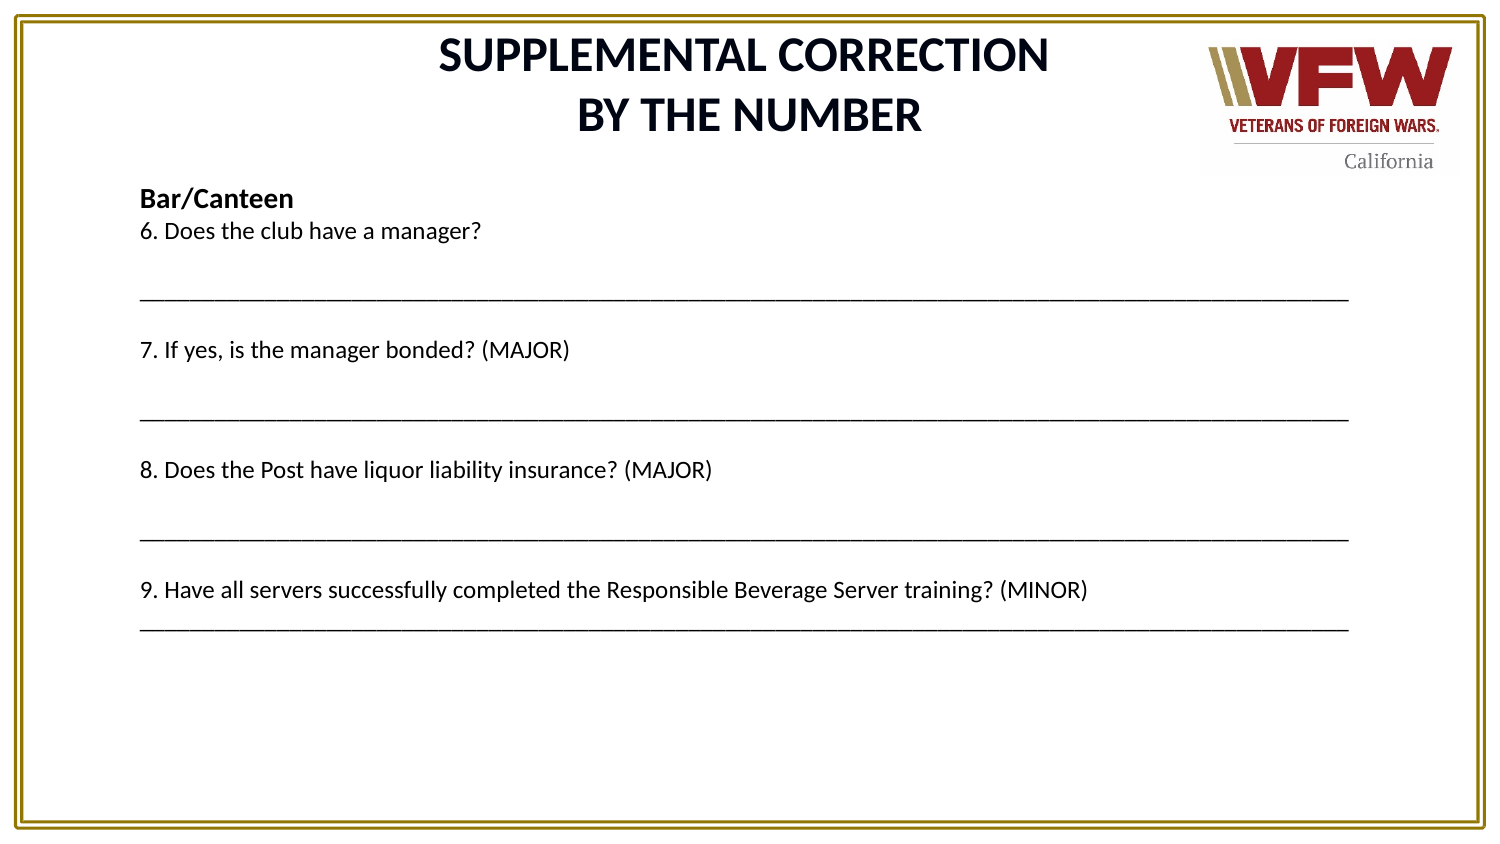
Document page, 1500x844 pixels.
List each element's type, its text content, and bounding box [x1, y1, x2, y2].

text_box SUPPLEMENTAL CORRECTION BY THE NUMBER [24, 34, 1475, 129]
text_box Bar/Canteen 6. Does the club have a manager? _________________________________________________________________________________________________ 7. If yes, is the manager bonded? (MAJOR) _________________________________________________________________________________________________ 8. Does the Post have liquor liability insurance? (MAJOR) _________________________________________________________________________________________________ 9. Have all servers successfully completed the Responsible Beverage Server training? (MINOR) _________________________________________________________________________________________________ [125, 171, 1375, 671]
picture [1200, 129, 1460, 176]
